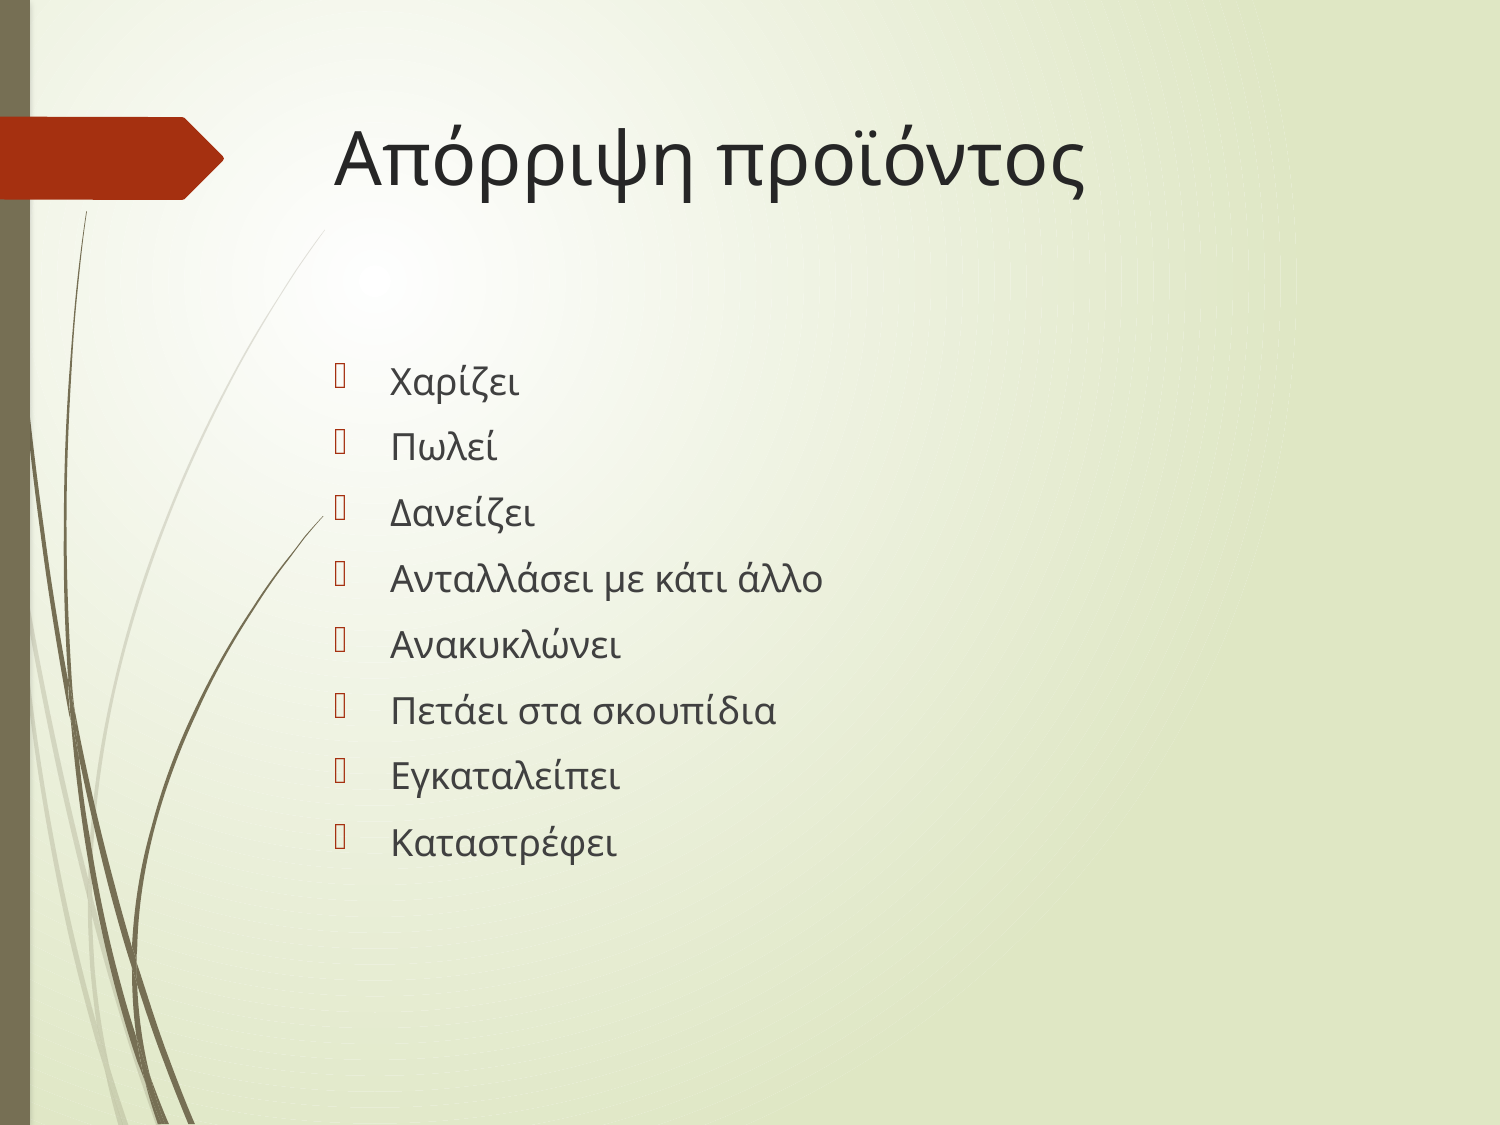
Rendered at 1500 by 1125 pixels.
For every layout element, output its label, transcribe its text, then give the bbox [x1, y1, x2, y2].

list Χαρίζει Πωλεί Δανείζει Ανταλλάσει με κάτι άλλο Ανακυκλώνει Πετάει στα σκουπίδια Εγκαταλείπει Καταστρέφει [318, 350, 1400, 970]
title Απόρριψη προϊόντος [319, 102, 1400, 313]
